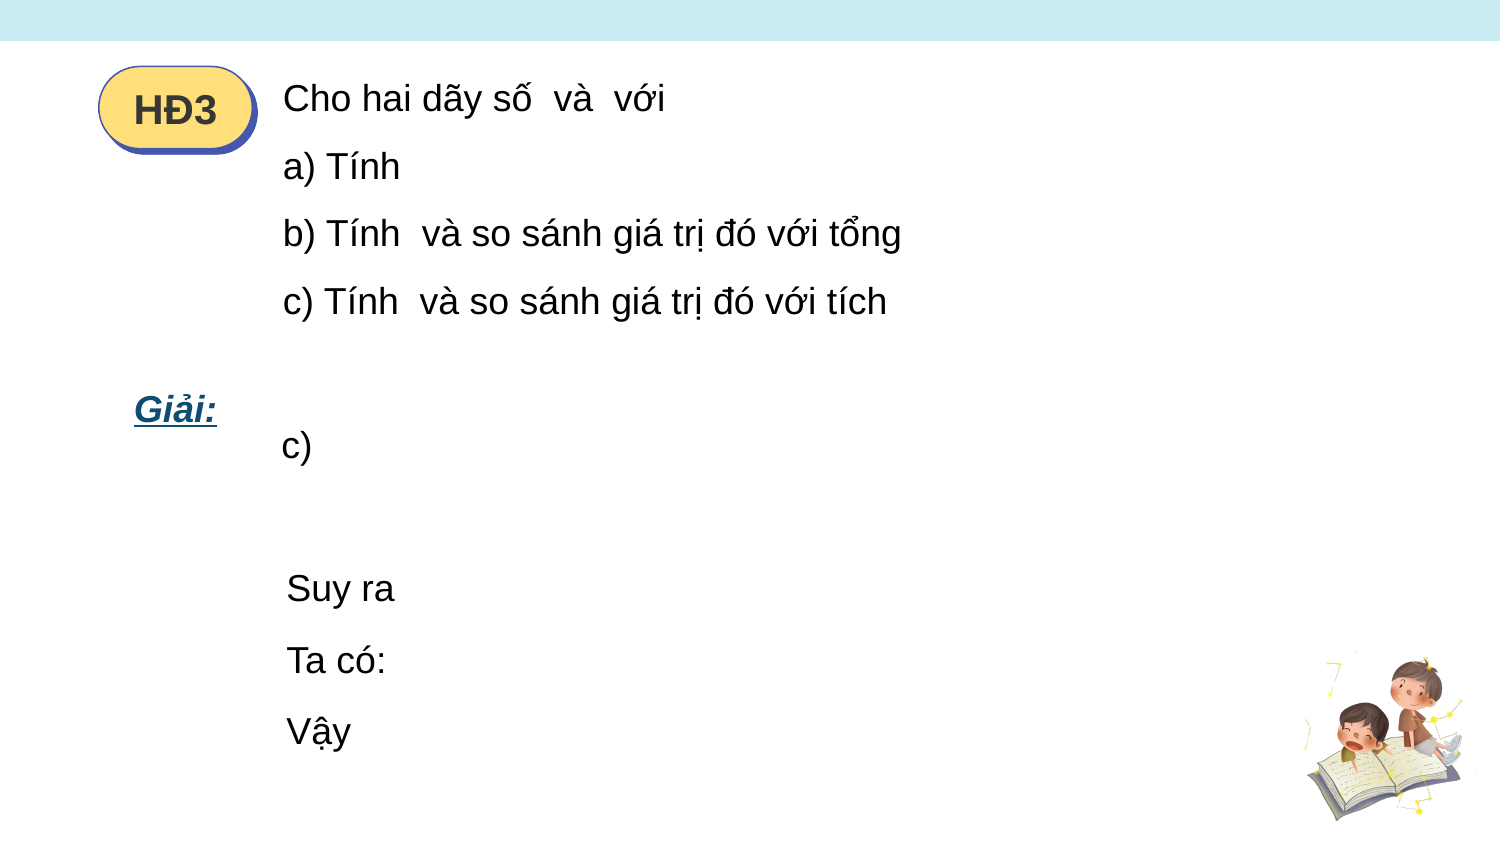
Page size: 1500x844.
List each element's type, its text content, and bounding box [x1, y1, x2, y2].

text_box Giải: [45, 377, 306, 438]
text_box HĐ3 [98, 66, 253, 149]
text_box [0, 0, 1500, 41]
picture [1295, 643, 1480, 834]
